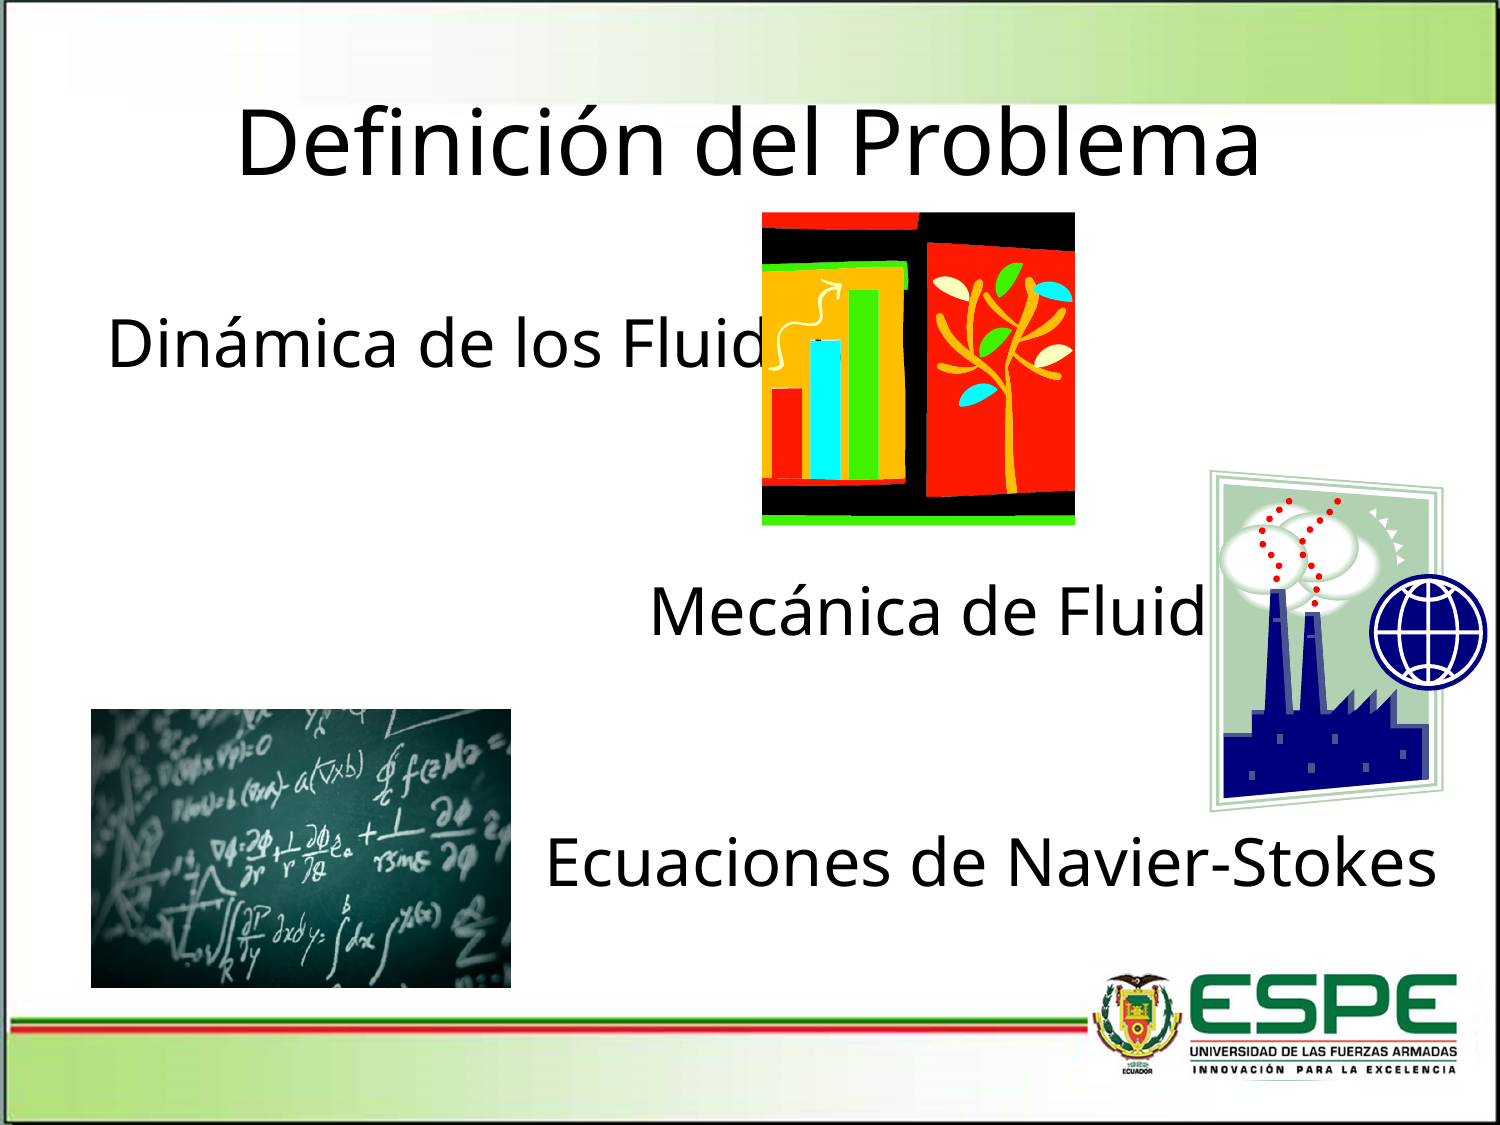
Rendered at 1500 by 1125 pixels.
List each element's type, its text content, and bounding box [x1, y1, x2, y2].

text_box Dinámica de los Fluidos Mecánica de Fluidos Ecuaciones de Navier-Stokes [91, 199, 1475, 1038]
title Definición del Problema [75, 45, 1425, 233]
picture [0, 0, 1500, 1125]
